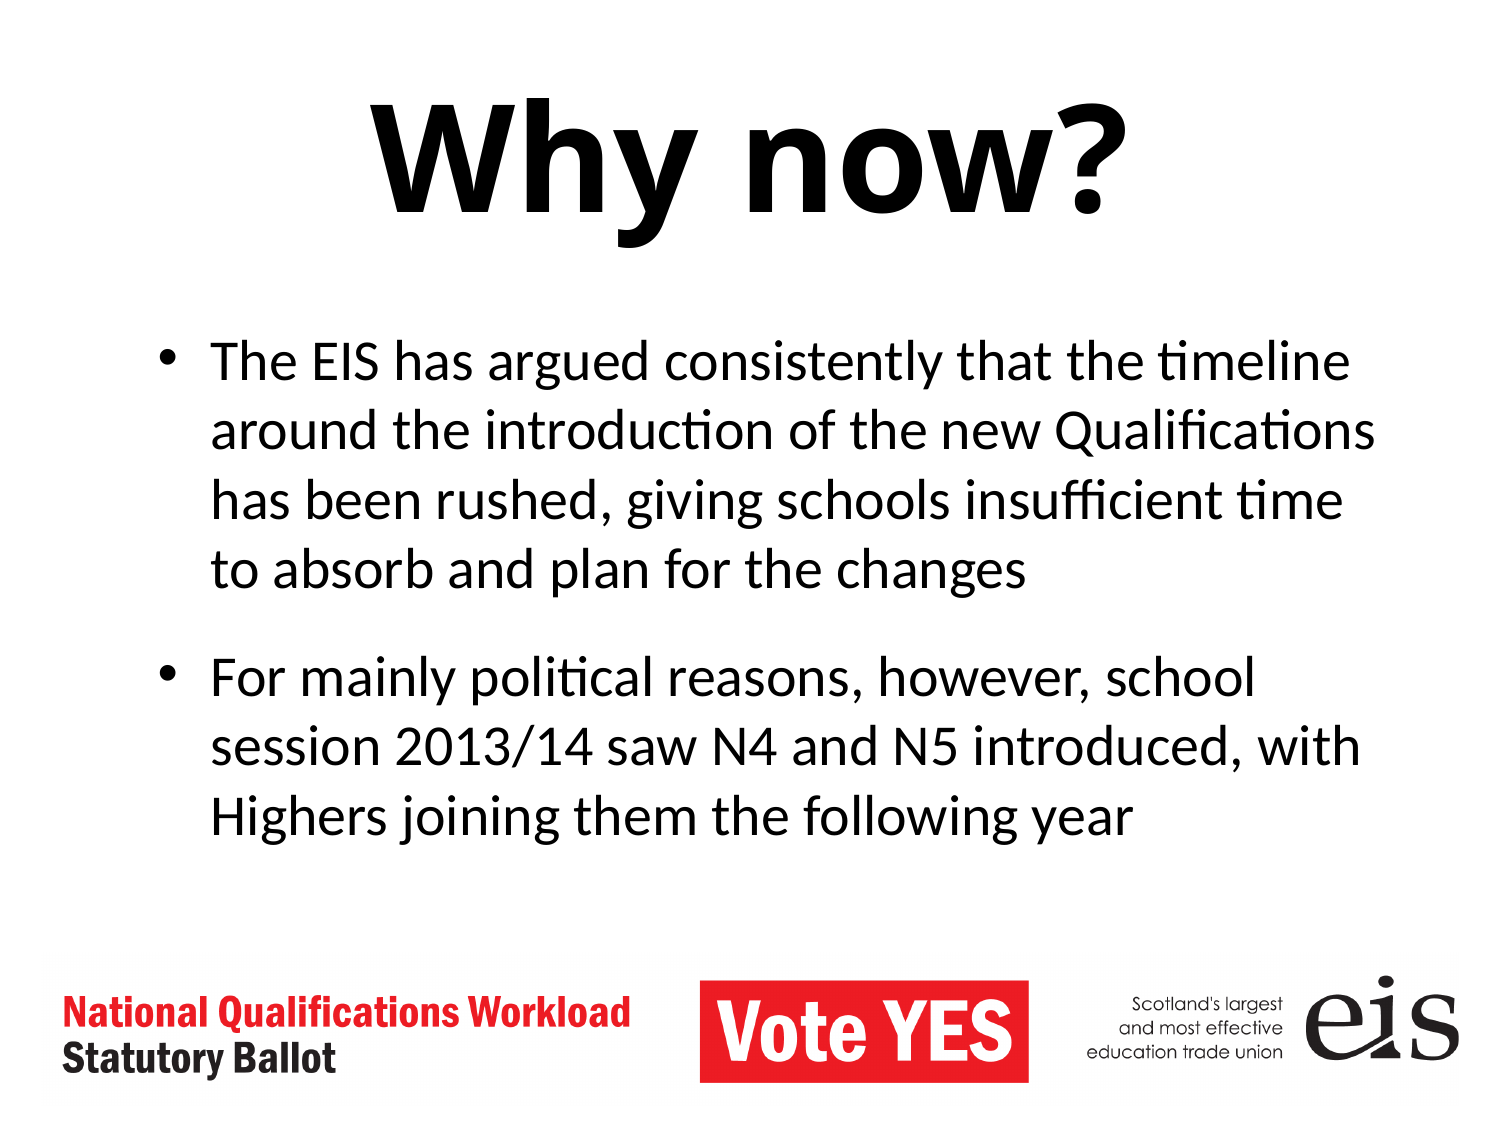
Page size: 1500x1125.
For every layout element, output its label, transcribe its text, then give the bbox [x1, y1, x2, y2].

title Why now? [75, 55, 1425, 261]
list The EIS has argued consistently that the timeline around the introduction of the new Qualifications has been rushed, giving schools insufficient time to absorb and plan for the changes For mainly political reasons, however, school session 2013/14 saw N4 and N5 introduced, with Highers joining them the following year [143, 314, 1400, 881]
